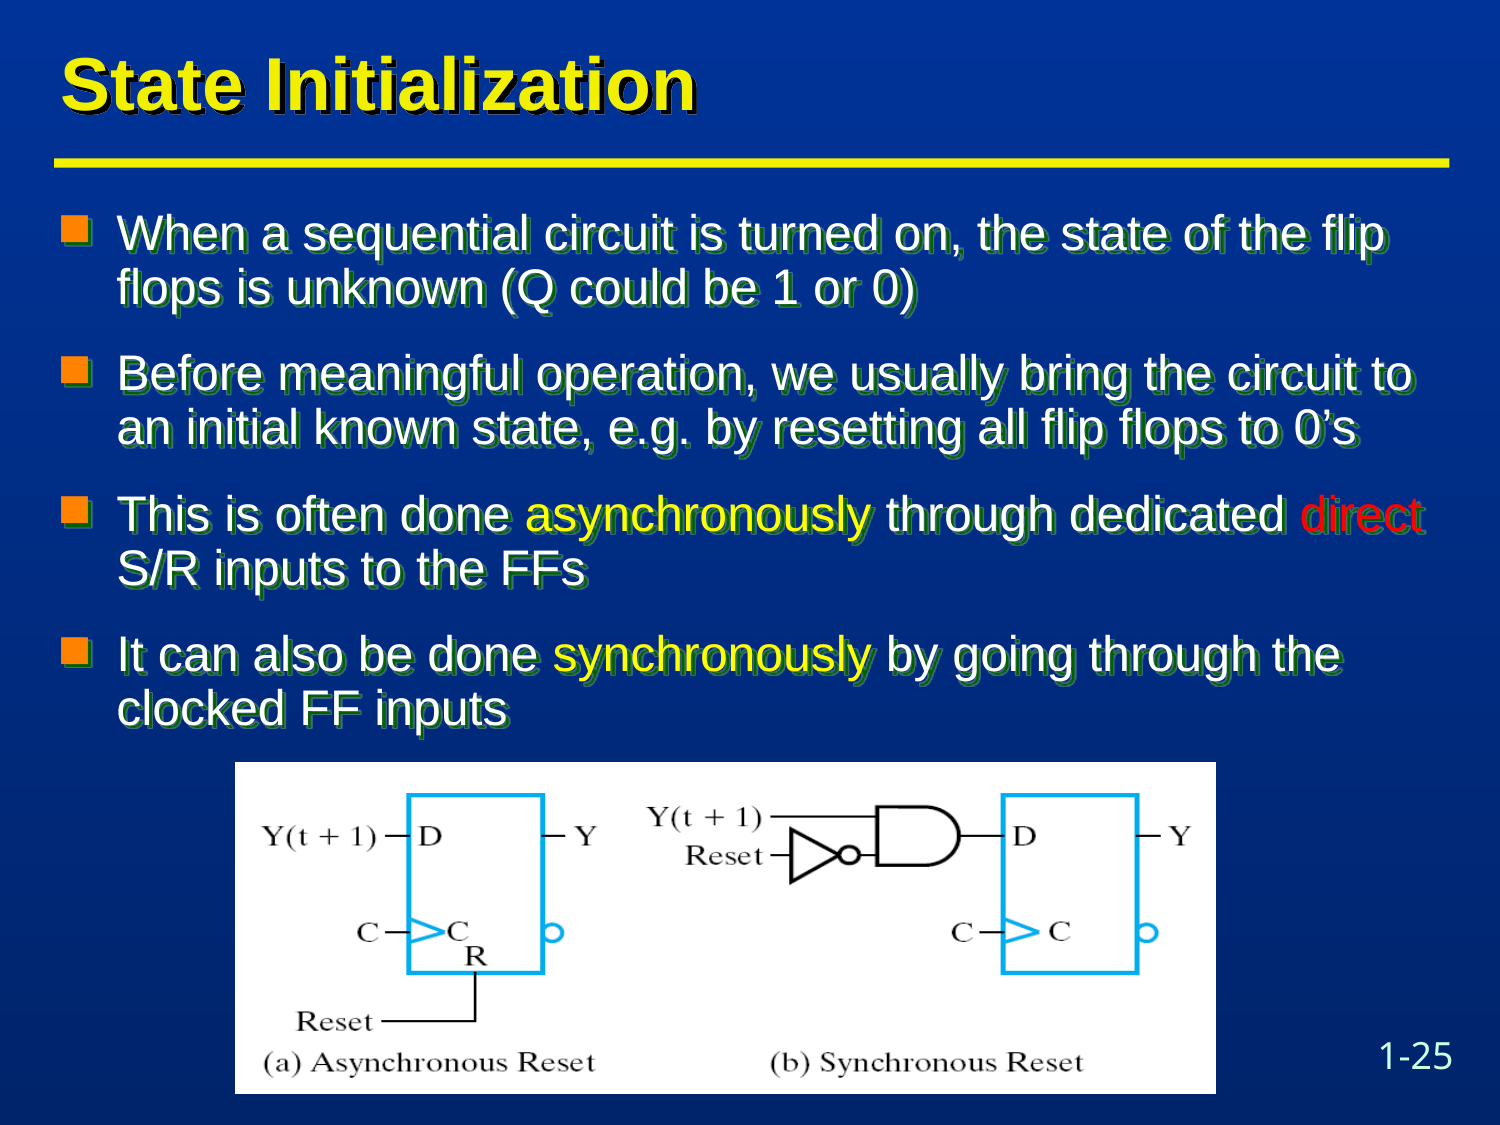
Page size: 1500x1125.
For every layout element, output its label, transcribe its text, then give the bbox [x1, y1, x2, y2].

picture [234, 761, 1216, 1095]
list When a sequential circuit is turned on, the state of the flip flops is unknown (Q could be 1 or 0) Before meaningful operation, we usually bring the circuit to an initial known state, e.g. by resetting all flip flops to 0’s This is often done asynchronously through dedicated direct S/R inputs to the FFs It can also be done synchronously by going through the clocked FF inputs [50, 200, 1449, 1079]
title State Initialization [46, 33, 1455, 139]
